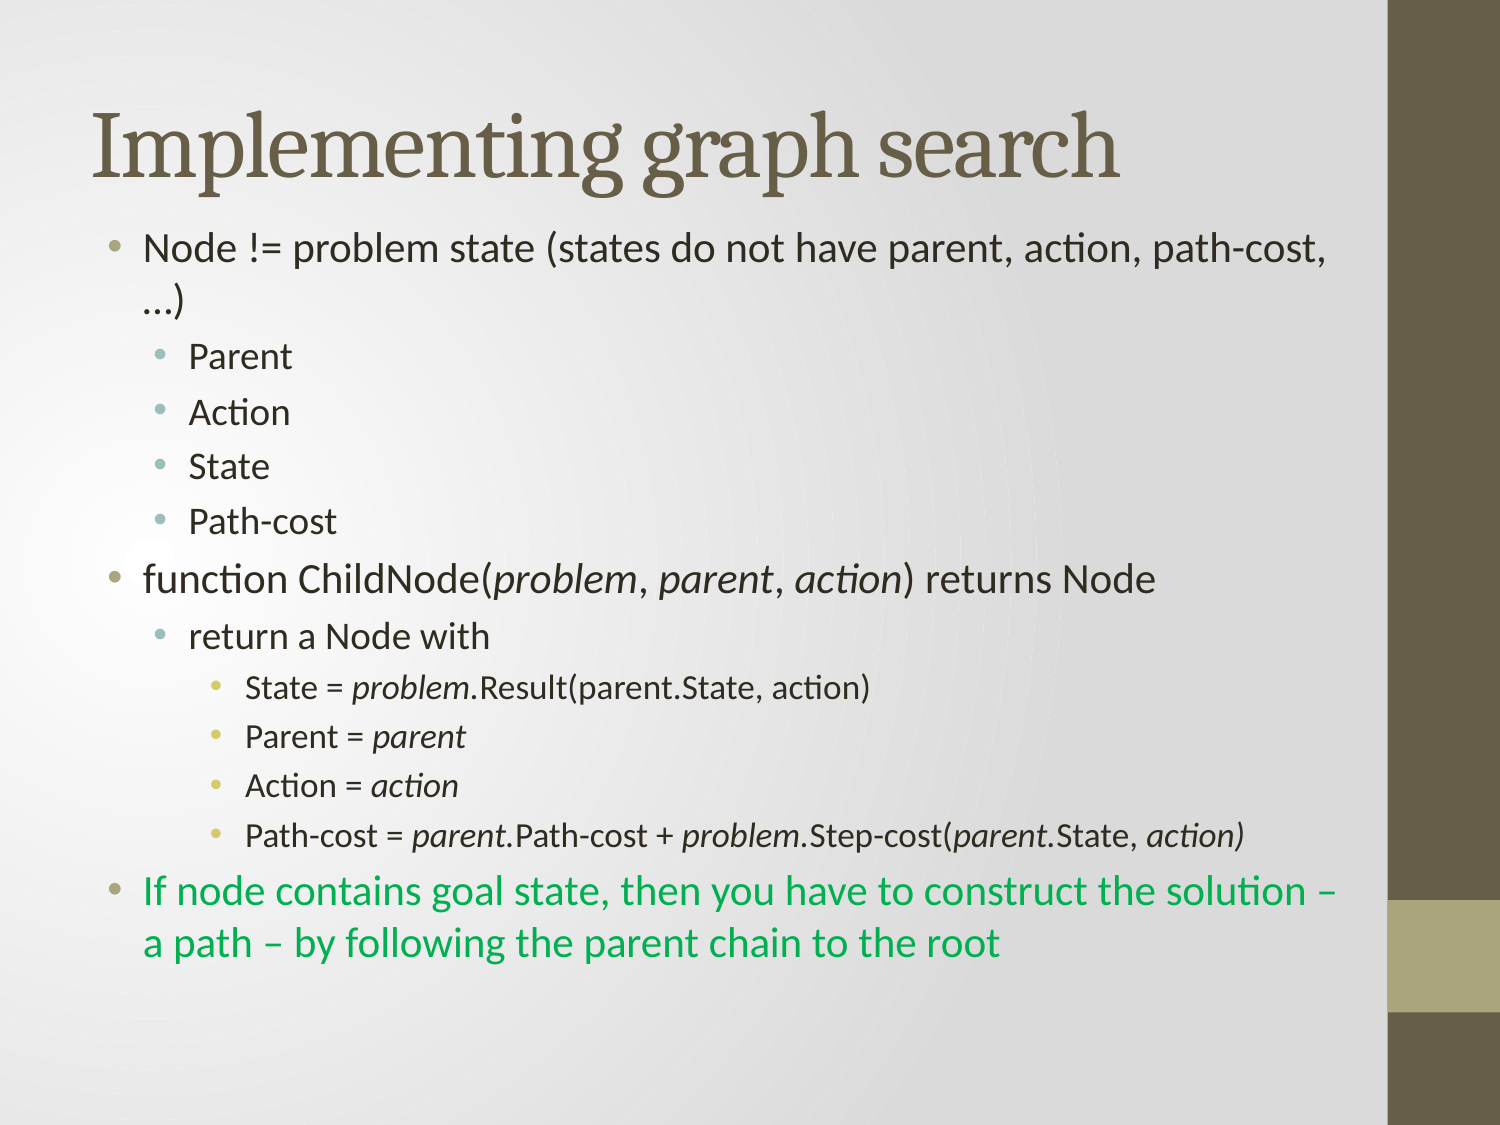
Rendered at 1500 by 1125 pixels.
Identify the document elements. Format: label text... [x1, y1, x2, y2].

list Node != problem state (states do not have parent, action, path-cost, …) Parent Action State Path-cost function ChildNode(problem, parent, action) returns Node return a Node with State = problem.Result(parent.State, action) Parent = parent Action = action Path-cost = parent.Path-cost + problem.Step-cost(parent.State, action) If node contains goal state, then you have to construct the solution – a path – by following the parent chain to the root [75, 212, 1363, 975]
title Implementing graph search [75, 45, 1325, 212]
